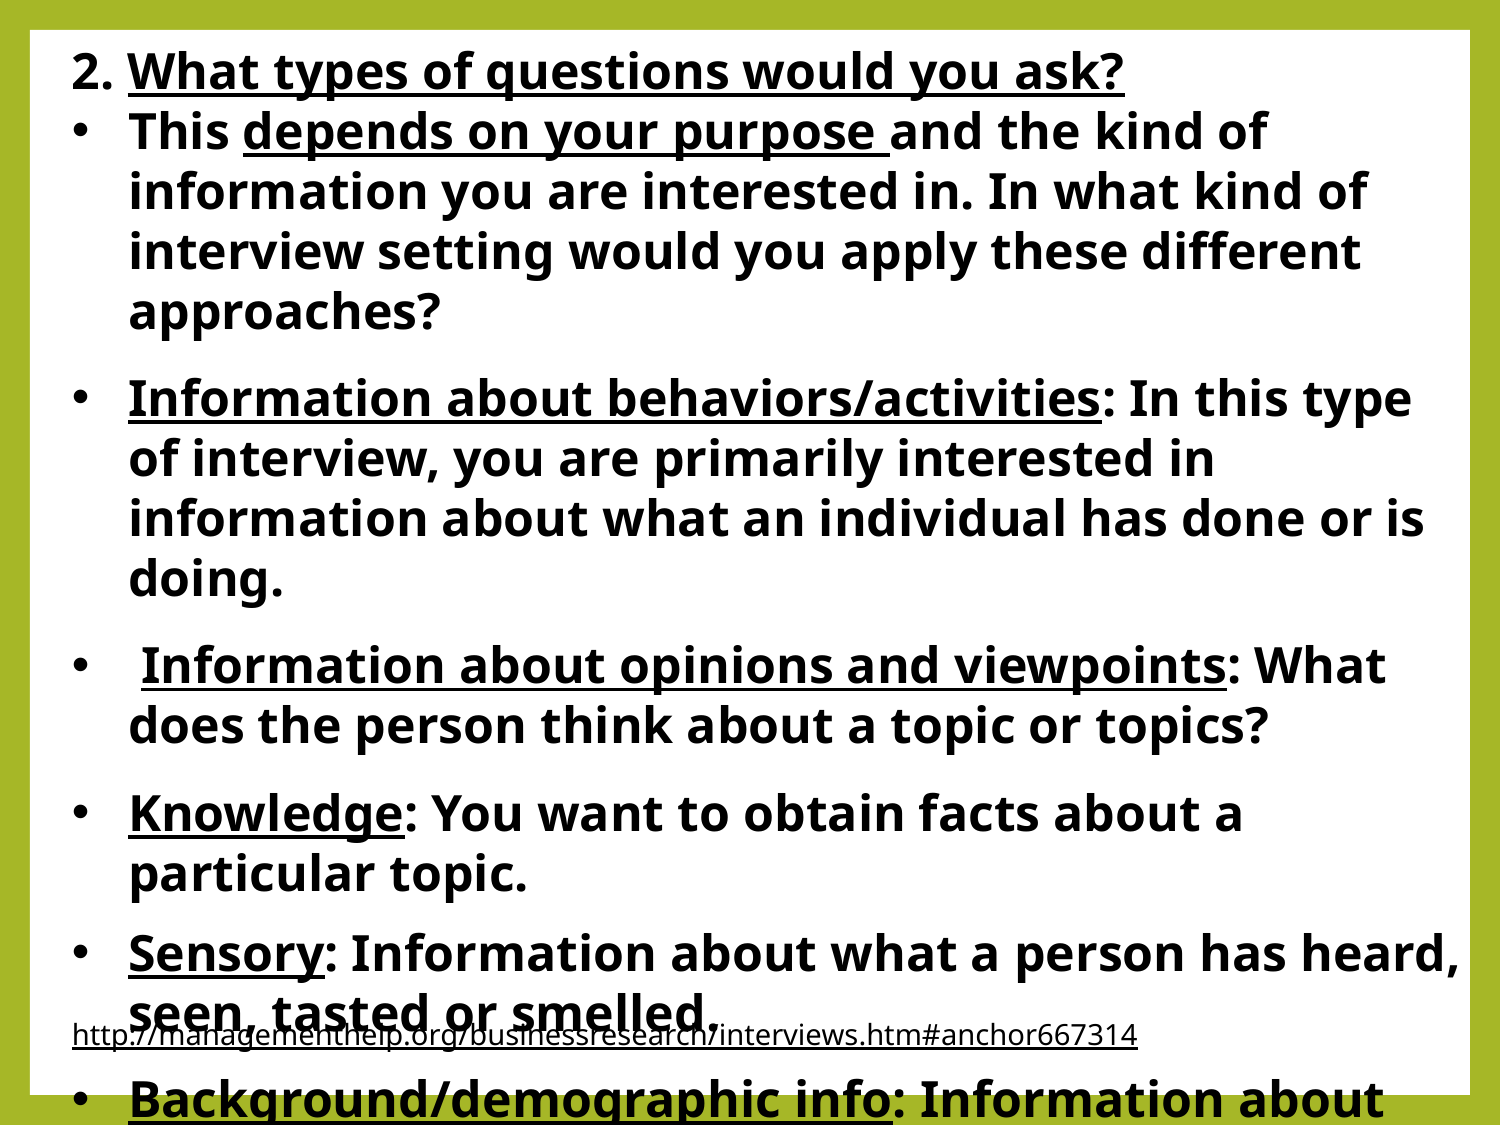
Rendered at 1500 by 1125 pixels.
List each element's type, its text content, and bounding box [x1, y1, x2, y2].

text_box http://managementhelp.org/businessresearch/interviews.htm#anchor667314 [57, 1008, 1434, 1064]
text_box 2. What types of questions would you ask? This depends on your purpose and the kind of information you are interested in. In what kind of interview setting would you apply these different approaches? Information about behaviors/activities: In this type of interview, you are primarily interested in information about what an individual has done or is doing. Information about opinions and viewpoints: What does the person think about a topic or topics? Knowledge: You want to obtain facts about a particular topic. Sensory: Information about what a person has heard, seen, tasted or smelled. Background/demographic info: Information about age, gender, education, etc. [57, 31, 1482, 1125]
